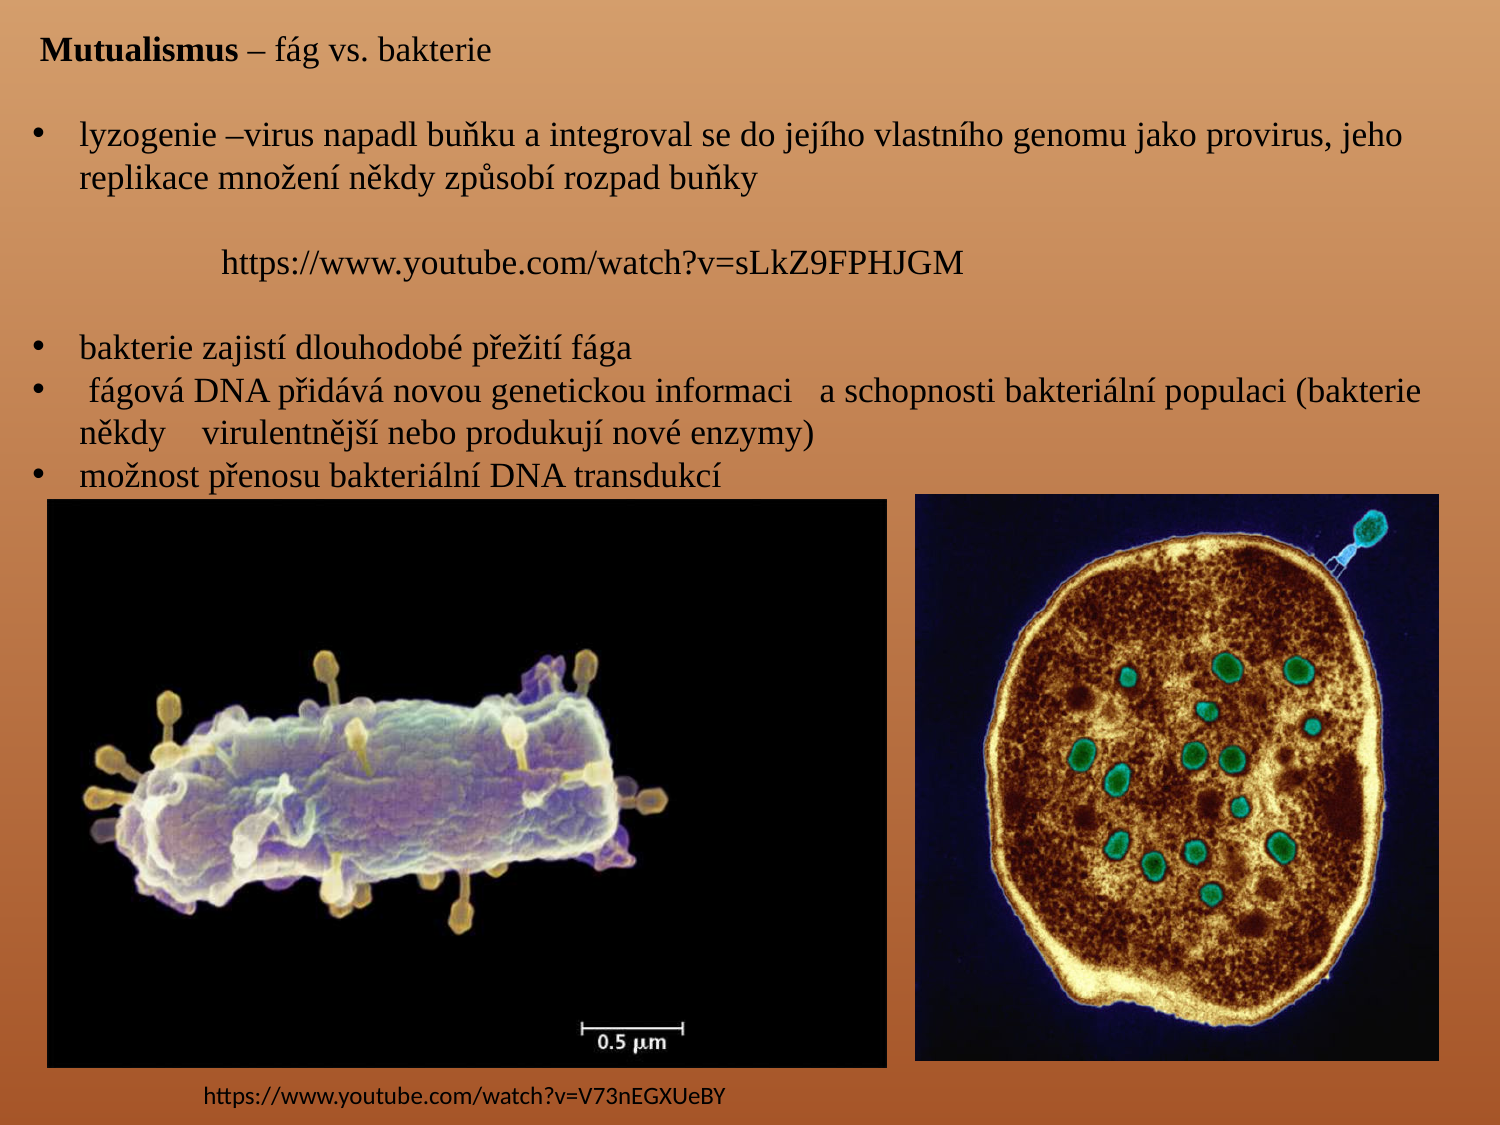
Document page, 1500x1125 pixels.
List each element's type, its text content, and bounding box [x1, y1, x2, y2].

picture [915, 493, 1439, 1061]
text_box Mutualismus – fág vs. bakterie lyzogenie –virus napadl buňku a integroval se do jejího vlastního genomu jako provirus, jeho replikace množení někdy způsobí rozpad buňky https://www.youtube.com/watch?v=sLkZ9FPHJGM bakterie zajistí dlouhodobé přežití fága fágová DNA přidává novou genetickou informaci a schopnosti bakteriální populaci (bakterie někdy virulentnější nebo produkují nové enzymy) možnost přenosu bakteriální DNA transdukcí [17, 19, 1459, 545]
picture [47, 498, 888, 1068]
text_box https://www.youtube.com/watch?v=V73nEGXUeBY [188, 1072, 1388, 1117]
